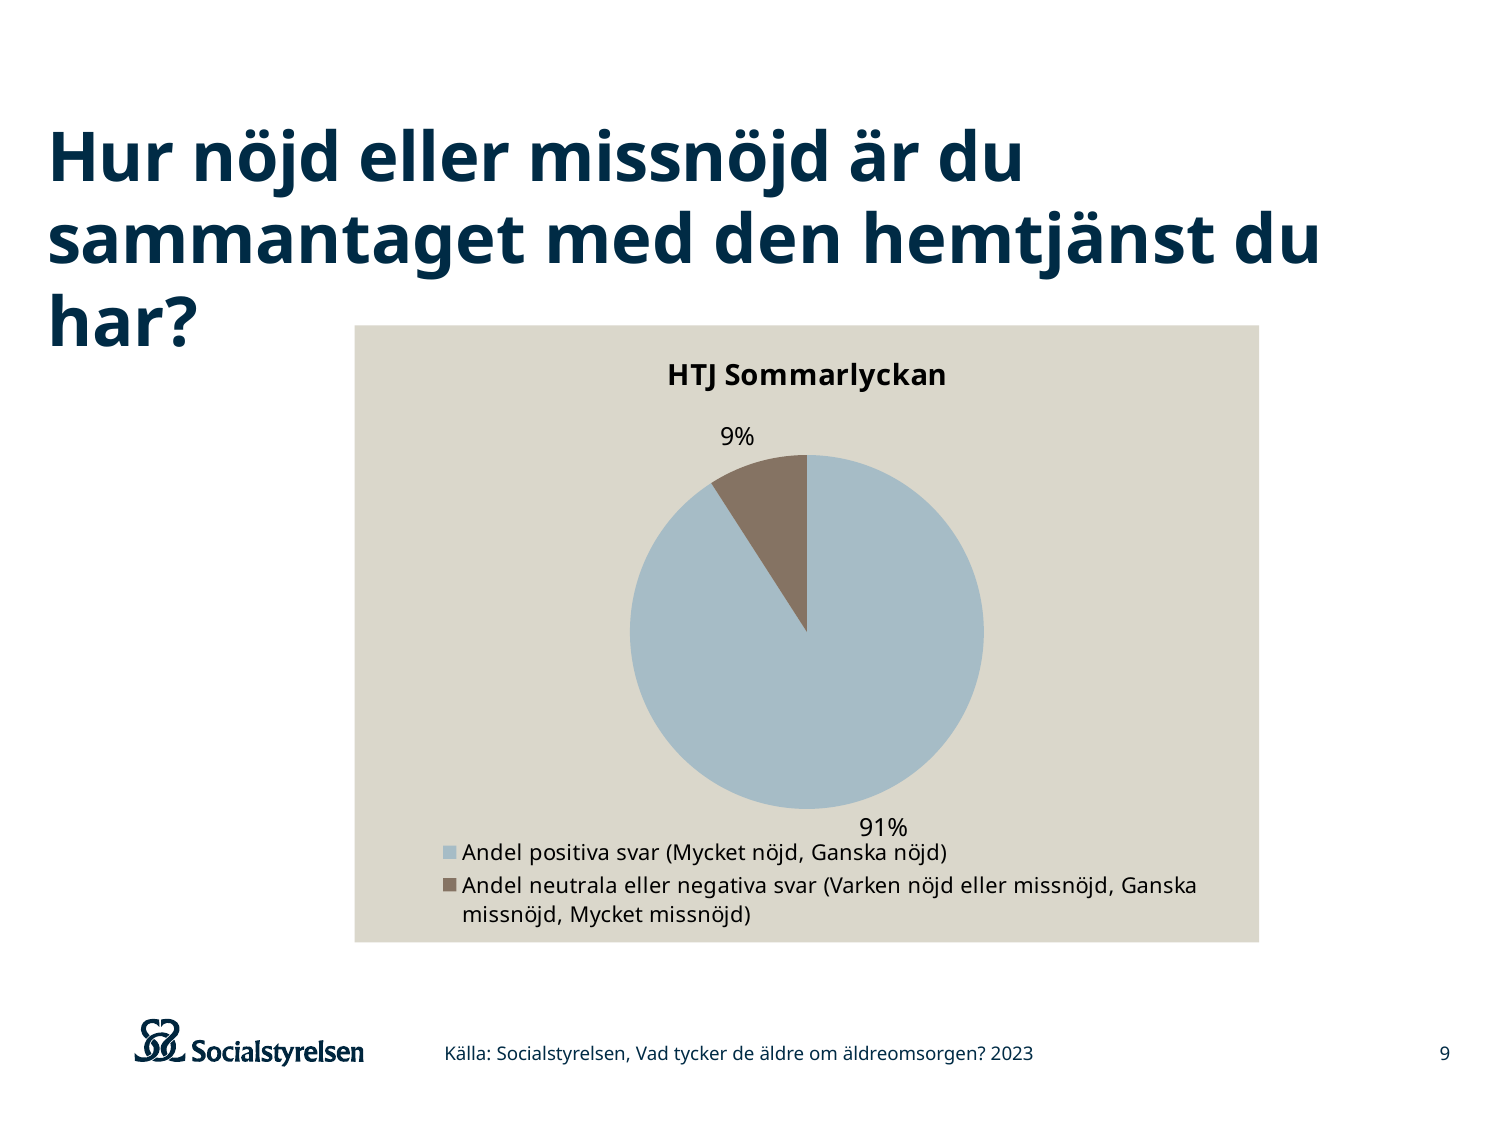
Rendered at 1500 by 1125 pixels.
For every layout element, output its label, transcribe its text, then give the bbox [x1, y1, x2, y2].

chart [354, 325, 1260, 943]
title Hur nöjd eller missnöjd är du sammantaget med den hemtjänst du har? [47, 112, 1474, 326]
slide_number 9 [1379, 1032, 1451, 1077]
footer Källa: Socialstyrelsen, Vad tycker de äldre om äldreomsorgen? 2023 [444, 1032, 1110, 1077]
